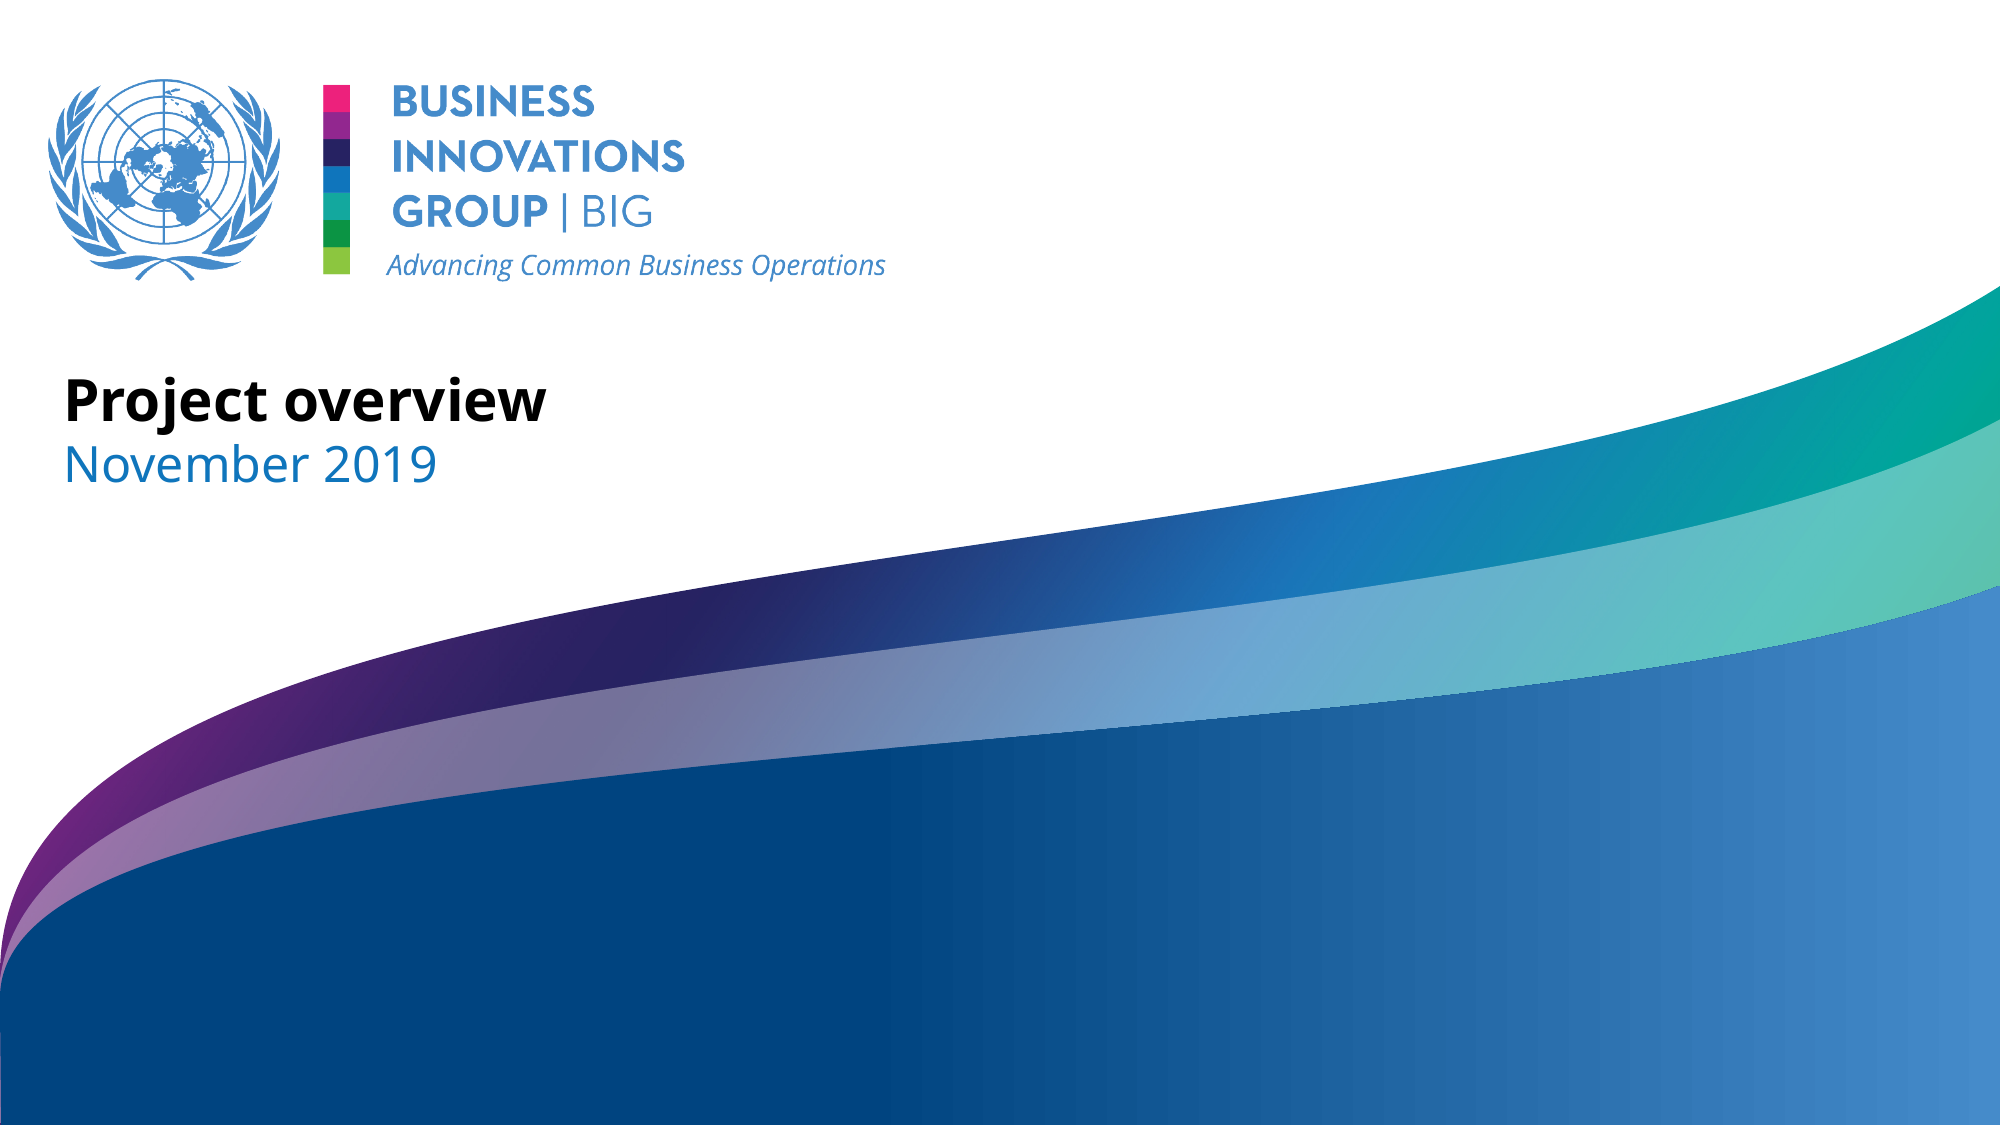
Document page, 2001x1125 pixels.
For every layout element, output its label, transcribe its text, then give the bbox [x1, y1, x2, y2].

picture [36, 43, 922, 310]
picture [1762, 286, 2001, 508]
picture [0, 573, 1449, 972]
title Project overview November 2019 [48, 355, 1762, 573]
